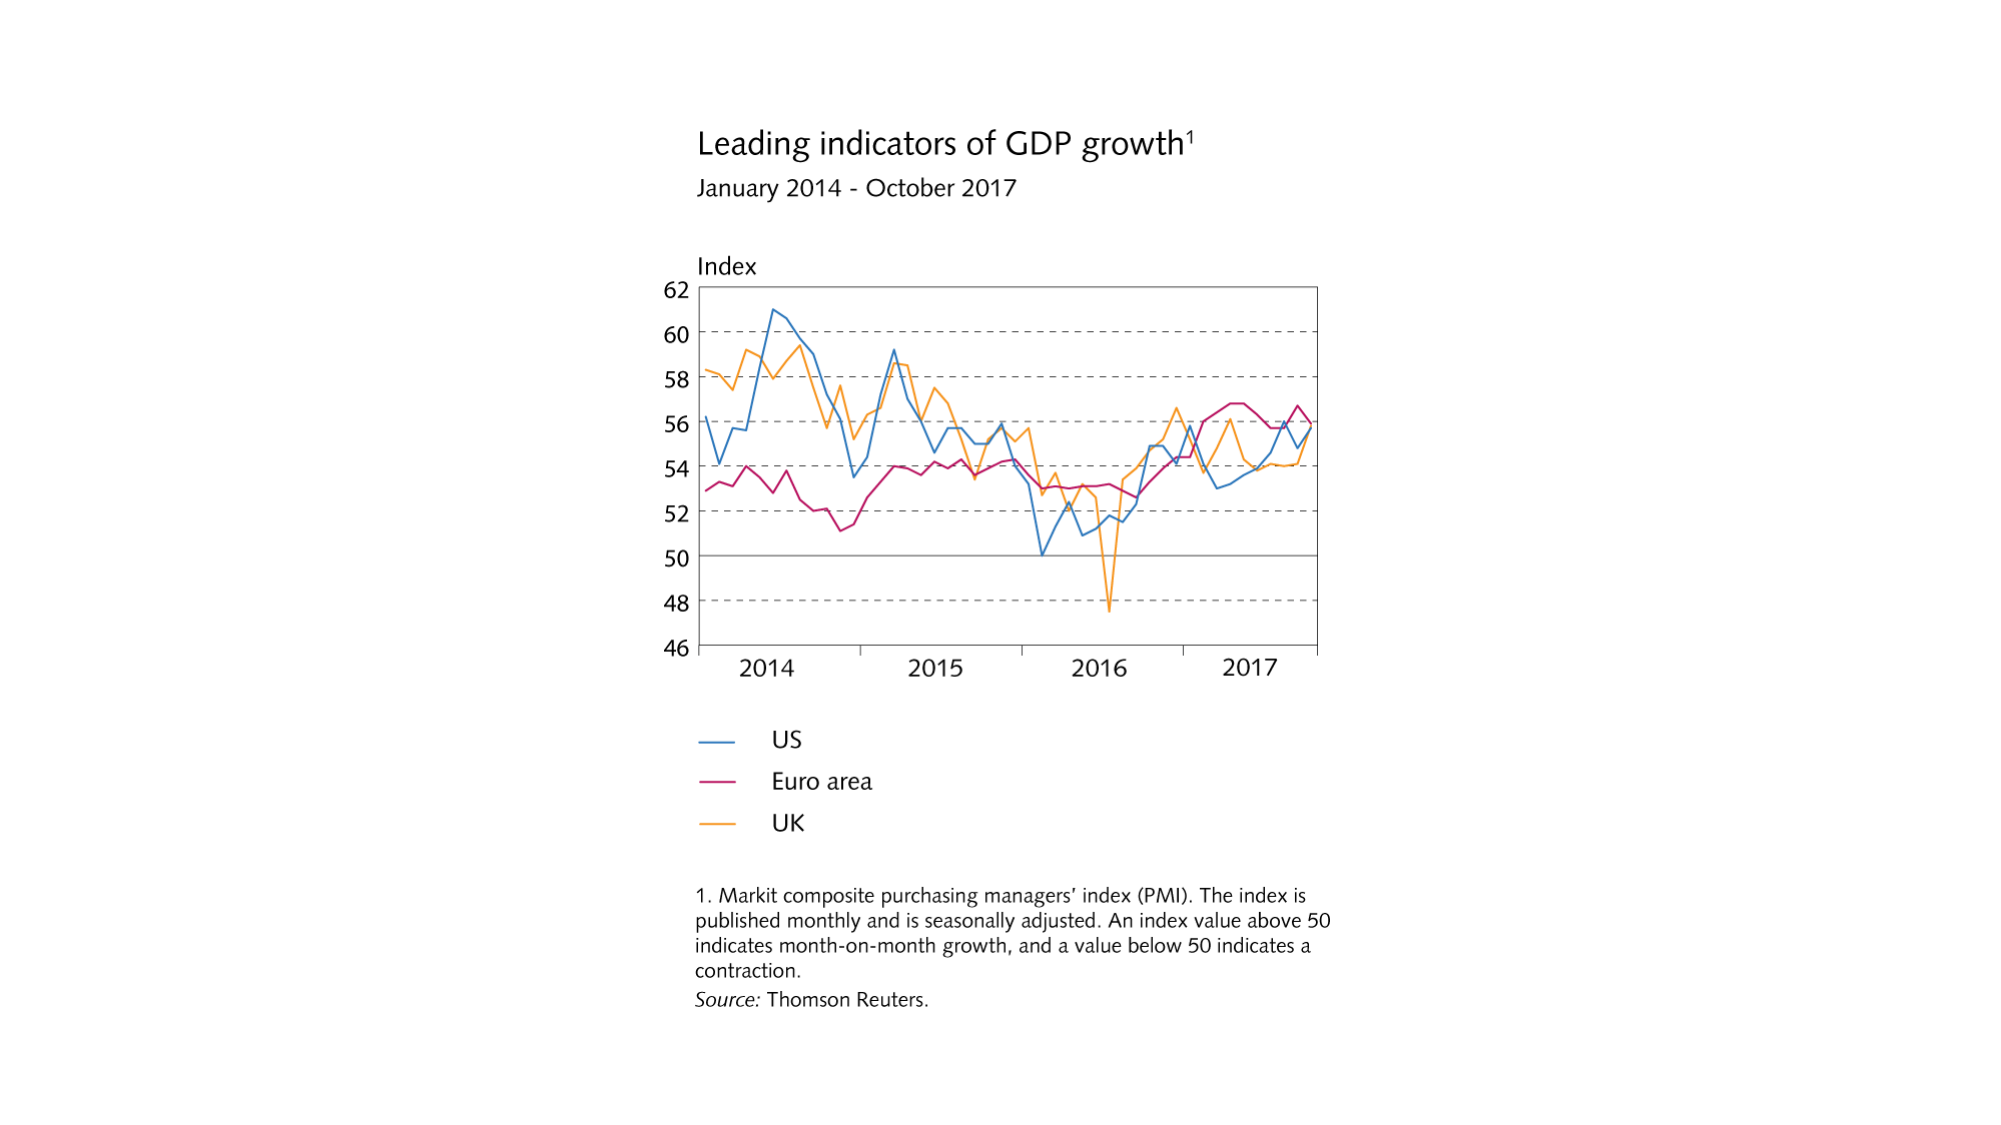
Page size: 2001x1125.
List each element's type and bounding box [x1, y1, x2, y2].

picture [663, 115, 1337, 1012]
